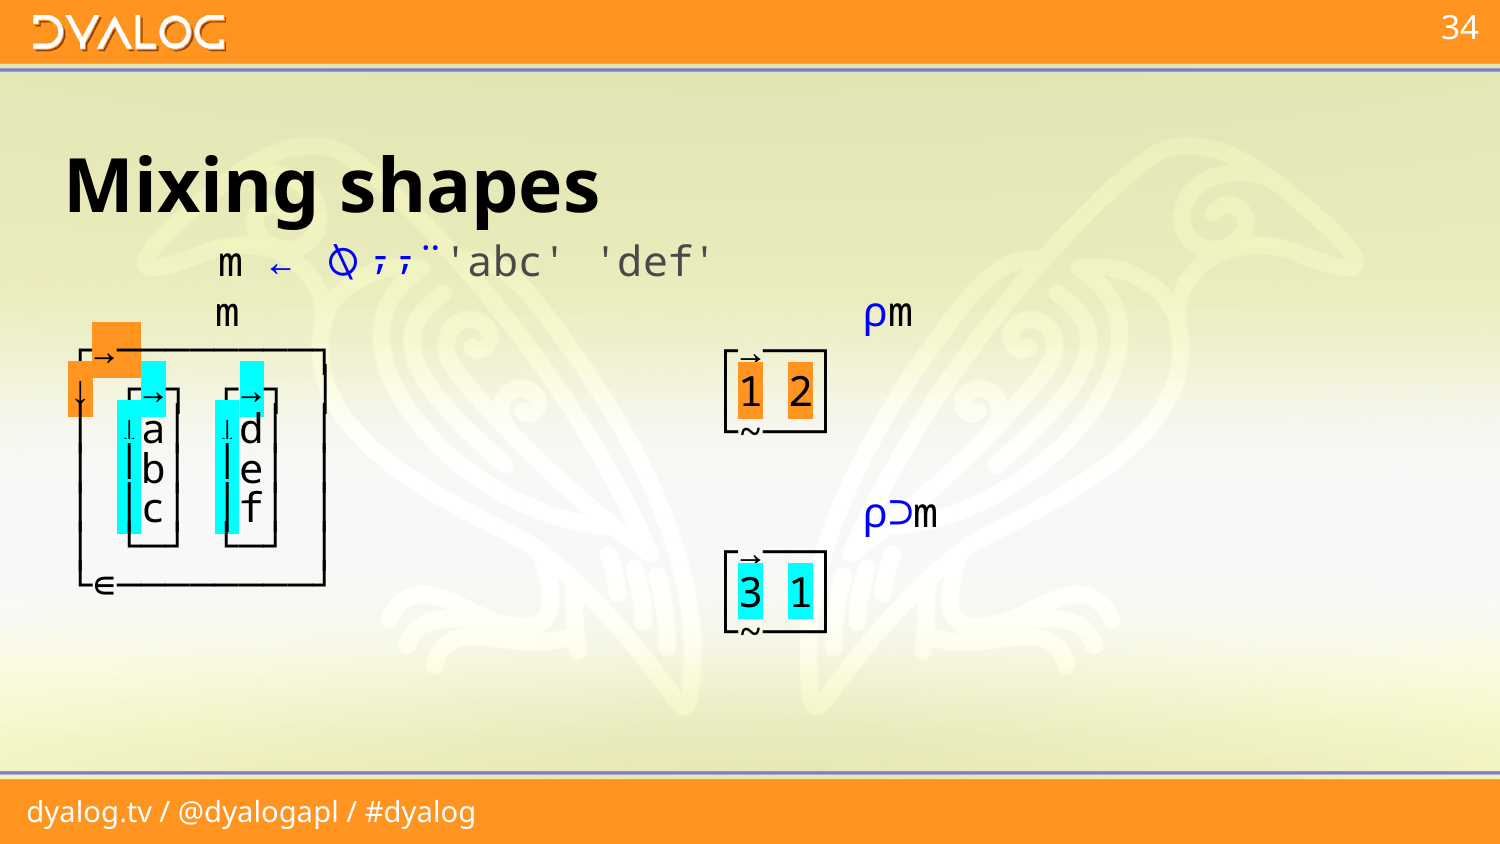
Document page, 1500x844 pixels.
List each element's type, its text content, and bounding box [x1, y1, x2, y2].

list m ← ⍉⍪⍪¨'abc' 'def' [53, 237, 698, 747]
title Mixing shapes [48, 133, 1421, 232]
text_box ⍴m ┌→──┐ │1 2│ └~──┘ ⍴⊃m ┌→──┐ │3 1│ └~──┘ [698, 237, 1452, 844]
text_box m ┌→────────┐ ↓ ┌→┐ ┌→┐ │ │ ↓a│ ↓d│ │ │ │b│ │e│ │ │ │c│ │f│ │ │ └─┘ └─┘ │ └∊────────┘ [53, 238, 384, 619]
picture [0, 0, 1500, 844]
text_box [823, 237, 1452, 747]
